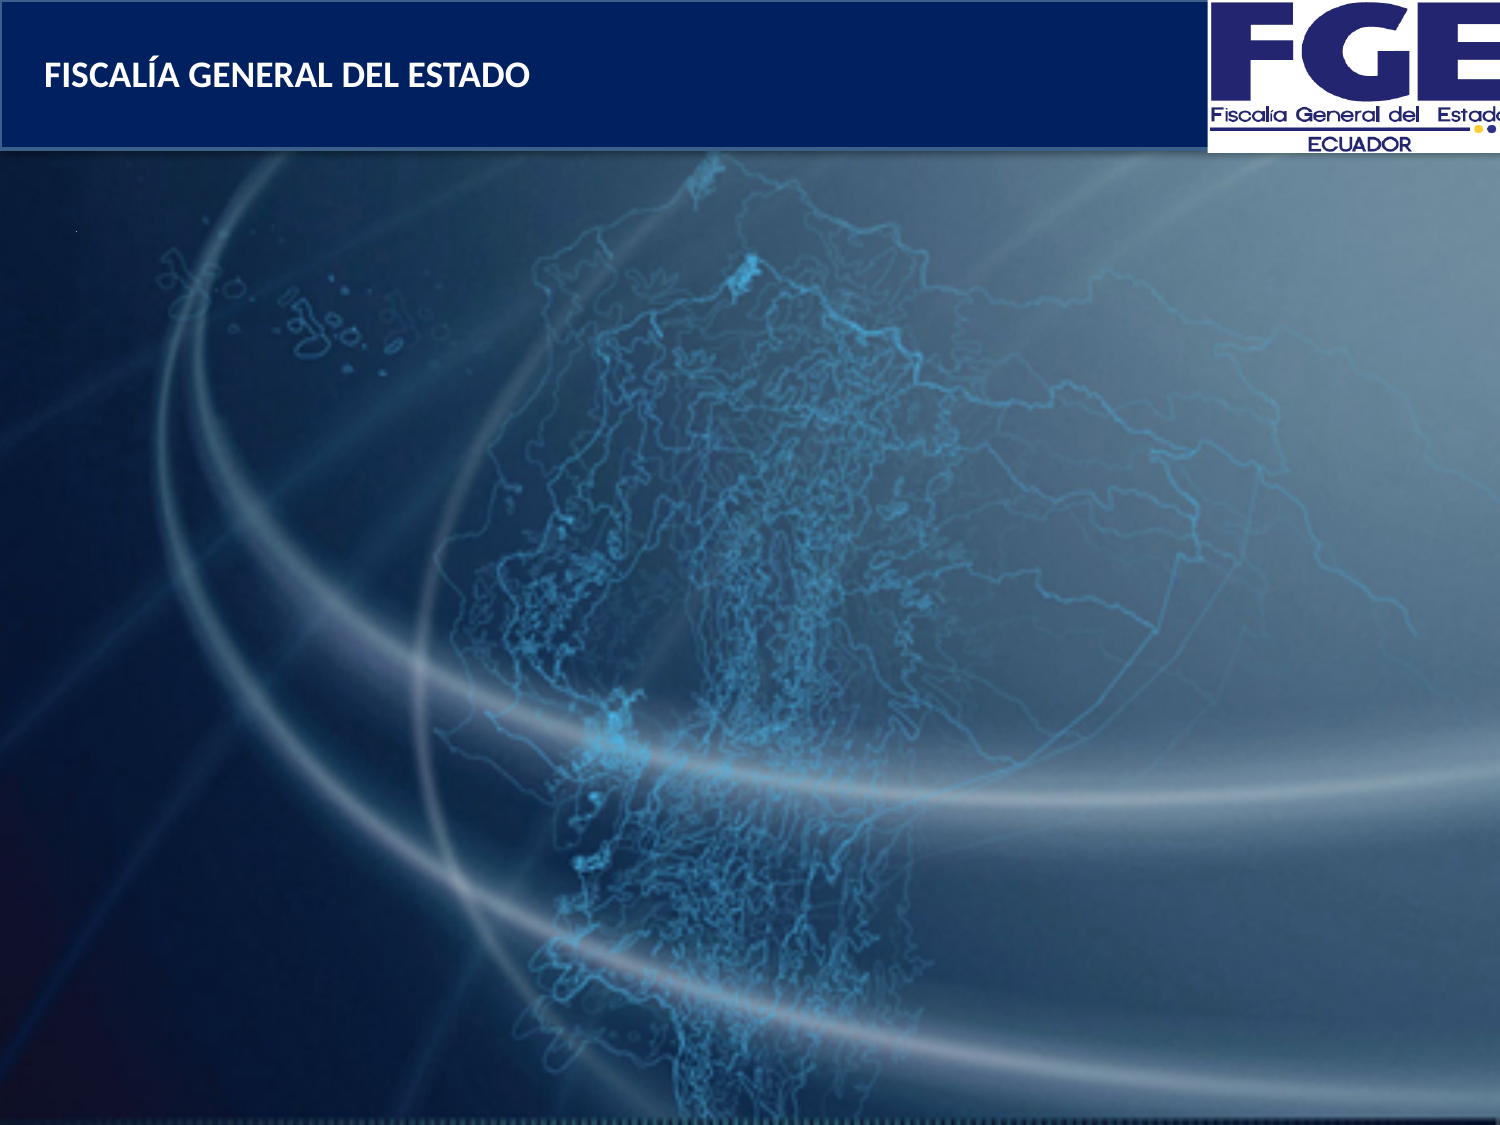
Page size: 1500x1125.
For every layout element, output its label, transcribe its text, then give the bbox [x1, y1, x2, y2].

text_box FISCALÍA GENERAL DEL ESTADO [29, 42, 597, 103]
chart [76, 231, 1448, 1059]
picture [0, 0, 1500, 1125]
text_box [0, 0, 1205, 148]
